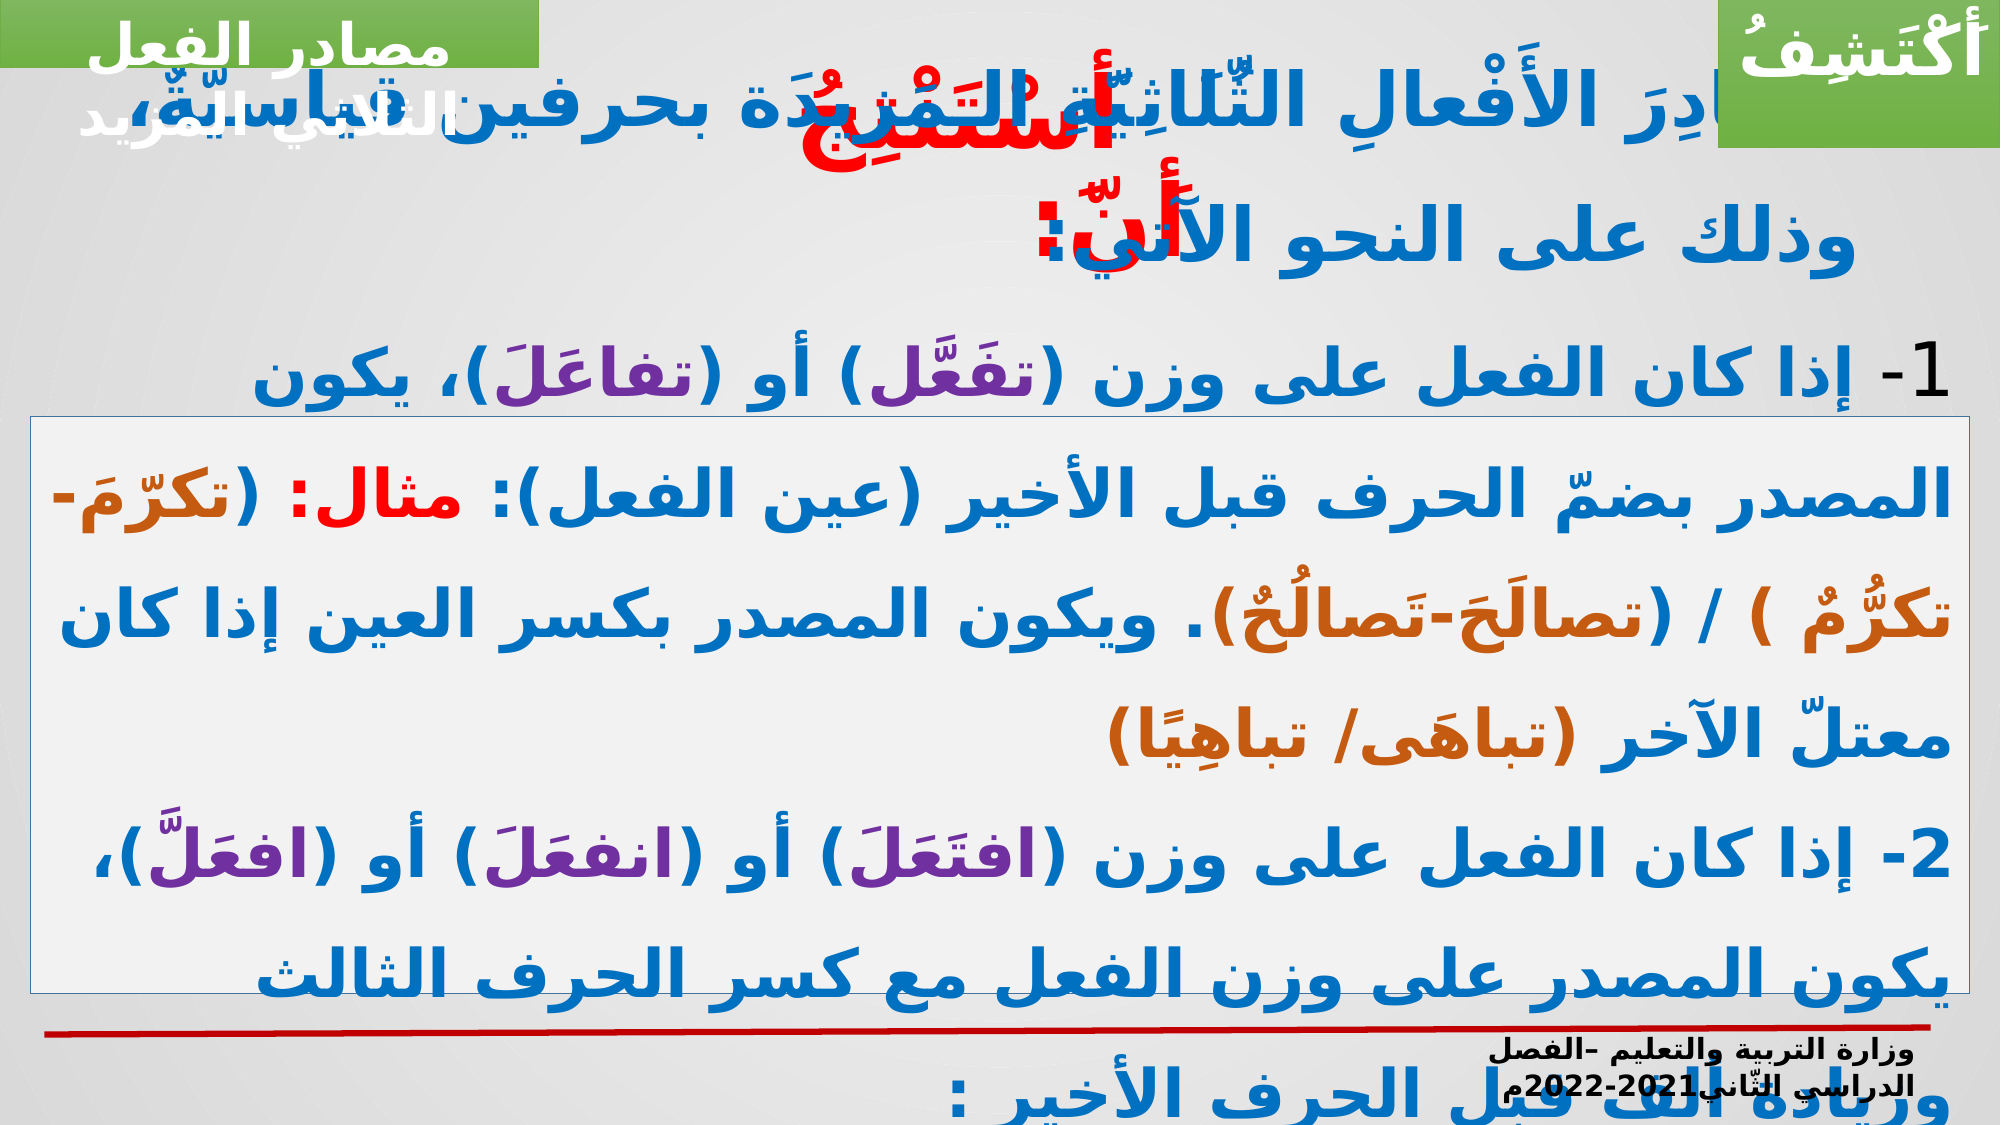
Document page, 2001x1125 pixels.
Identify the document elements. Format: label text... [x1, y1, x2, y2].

text_box أَكْتَشِفُ [1718, 0, 2000, 148]
text_box مَصادِرَ الأَفْعالِ الثُّلَاثِيَّةِ الـمَزيدَة بحرفين قياسيّةٌ، وذلك على النحو الآتي: 1- إذا كان الفعل على وزن (تفَعَّل) أو (تفاعَلَ)، يكون المصدر بضمّ الحرف قبل الأخير (عين الفعل): مثال: (تكرّمَ-تكرُّمٌ ) / (تصالَحَ-تَصالُحٌ). ويكون المصدر بكسر العين إذا كان معتلّ الآخر (تباهَى/ تباهِيًا) 2- إذا كان الفعل على وزن (افتَعَلَ) أو (انفعَلَ) أو (افعَلَّ)، يكون المصدر على وزن الفعل مع كسر الحرف الثالث وزيادة ألف قبل الحرف الأخير : مثال: (اكتسب- اكتساب)، (انكسر- انكسار)، (اهتزَّ-اهتِزاز) [29, 415, 1971, 995]
text_box وزارة التربية والتعليم –الفصل الدراسي الثّاني2021-2022م [1369, 1035, 1931, 1097]
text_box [44, 1027, 1931, 1035]
text_box مصادر الفعل الثلاثي المزيد [0, 0, 539, 68]
title أسْتَنْتِجُ أَنَّ: [772, 105, 1203, 234]
